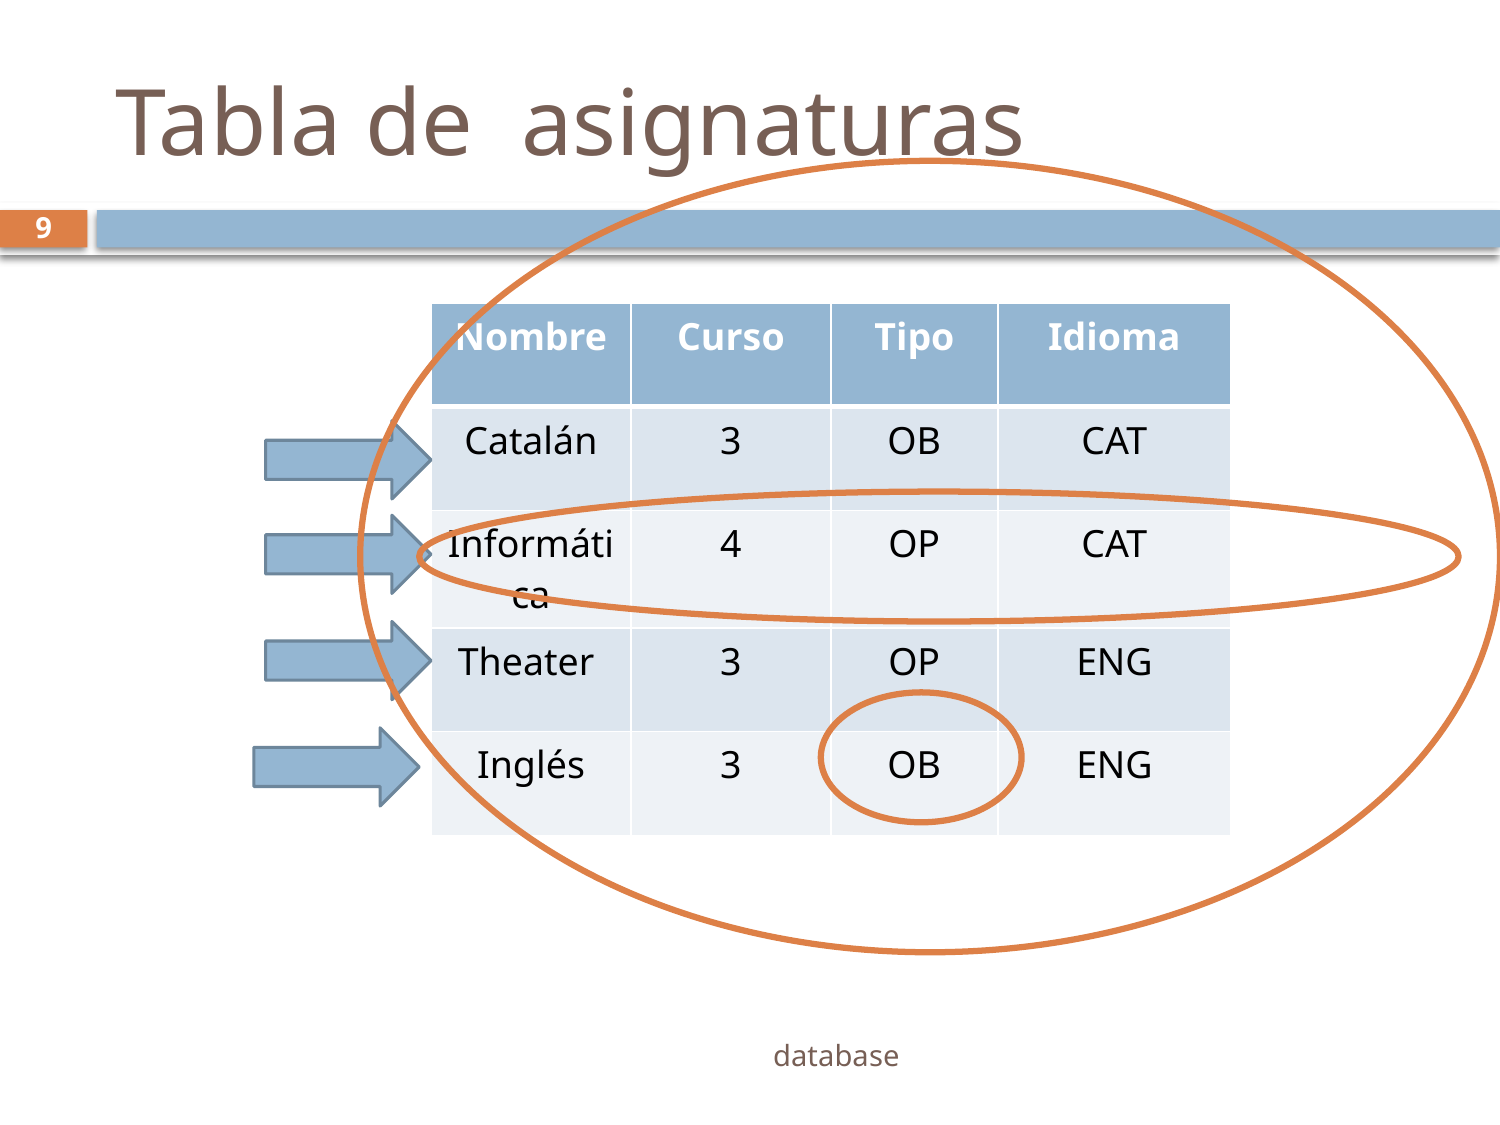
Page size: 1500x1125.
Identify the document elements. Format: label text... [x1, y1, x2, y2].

text_box [819, 690, 1024, 824]
slide_number 9 [0, 208, 88, 249]
title Tabla de asignaturas [100, 37, 1438, 200]
text_box [264, 639, 387, 682]
table_cell Inglés [432, 753, 521, 835]
text_box [252, 726, 421, 808]
text_box [417, 490, 1461, 624]
text_box [264, 533, 359, 576]
text_box [390, 689, 396, 702]
table_header Nombre [432, 304, 487, 360]
text_box [358, 159, 1500, 954]
footer database [99, 1024, 990, 1085]
text_box [264, 438, 384, 481]
